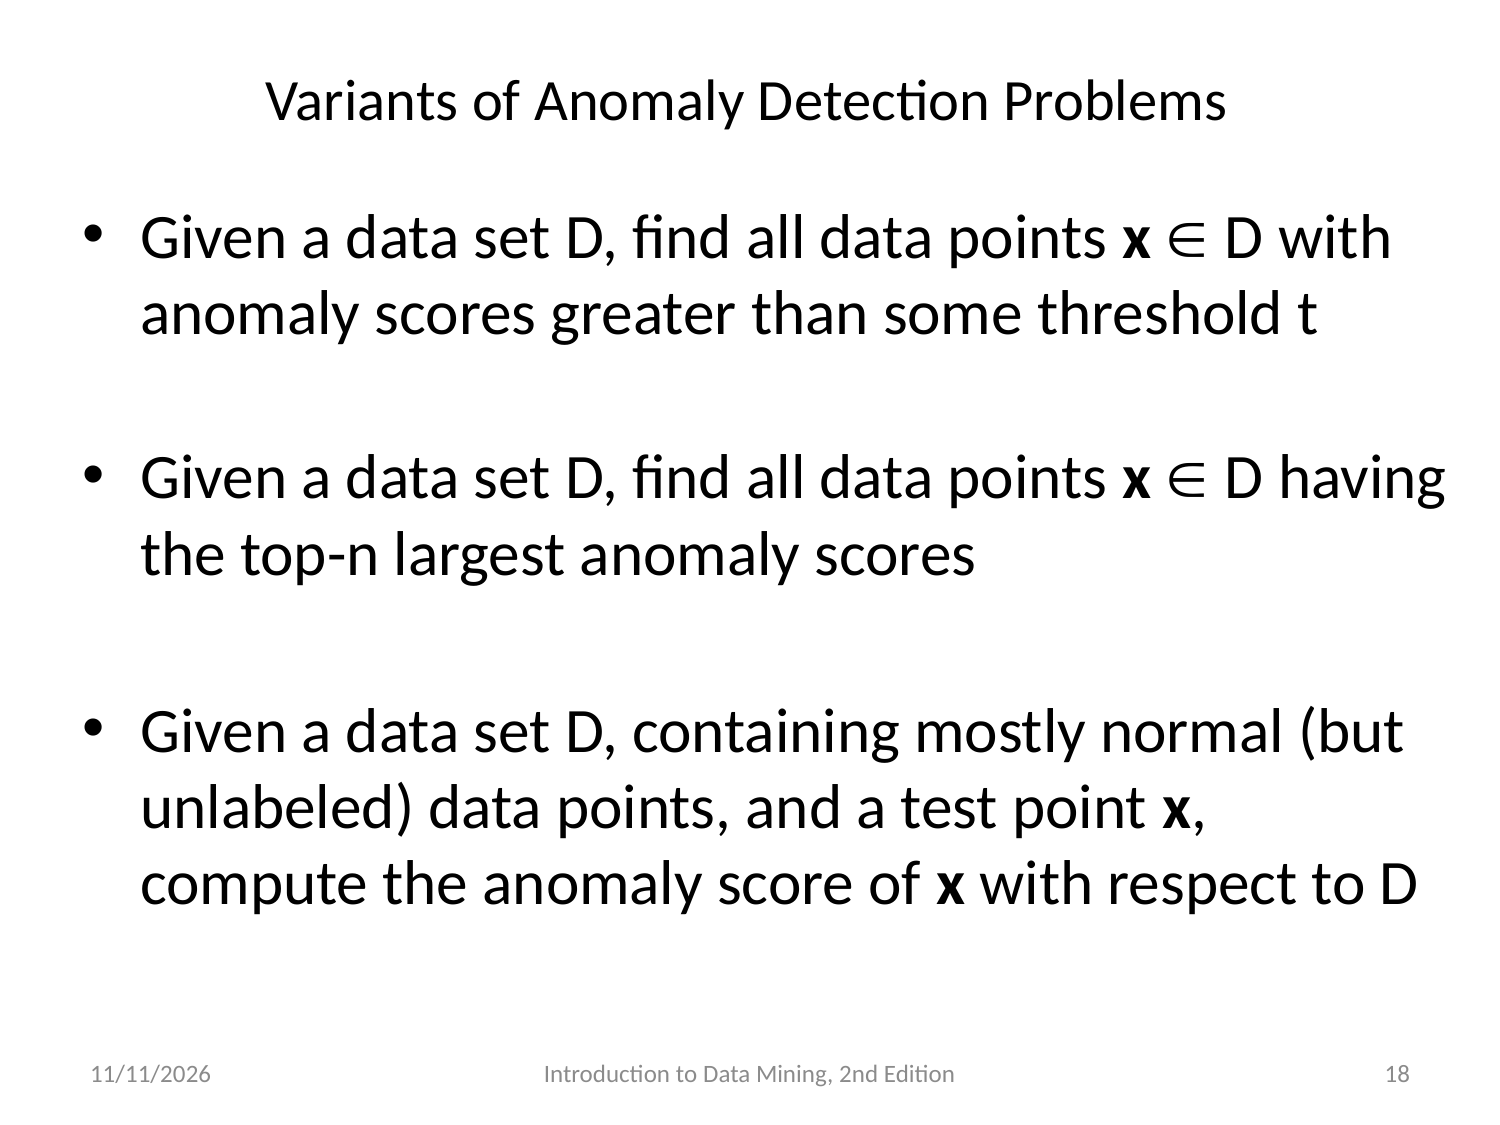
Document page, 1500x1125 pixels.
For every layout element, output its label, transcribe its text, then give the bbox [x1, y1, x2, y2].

footer Introduction to Data Mining, 2nd Edition [512, 1042, 988, 1103]
slide_number 18 [1074, 1042, 1425, 1103]
title Variants of Anomaly Detection Problems [41, 53, 1454, 142]
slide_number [75, 1042, 425, 1103]
list Given a data set D, find all data points x  D with anomaly scores greater than some threshold t Given a data set D, find all data points x  D having the top-n largest anomaly scores Given a data set D, containing mostly normal (but unlabeled) data points, and a test point x, compute the anomaly score of x with respect to D [67, 187, 1463, 1038]
